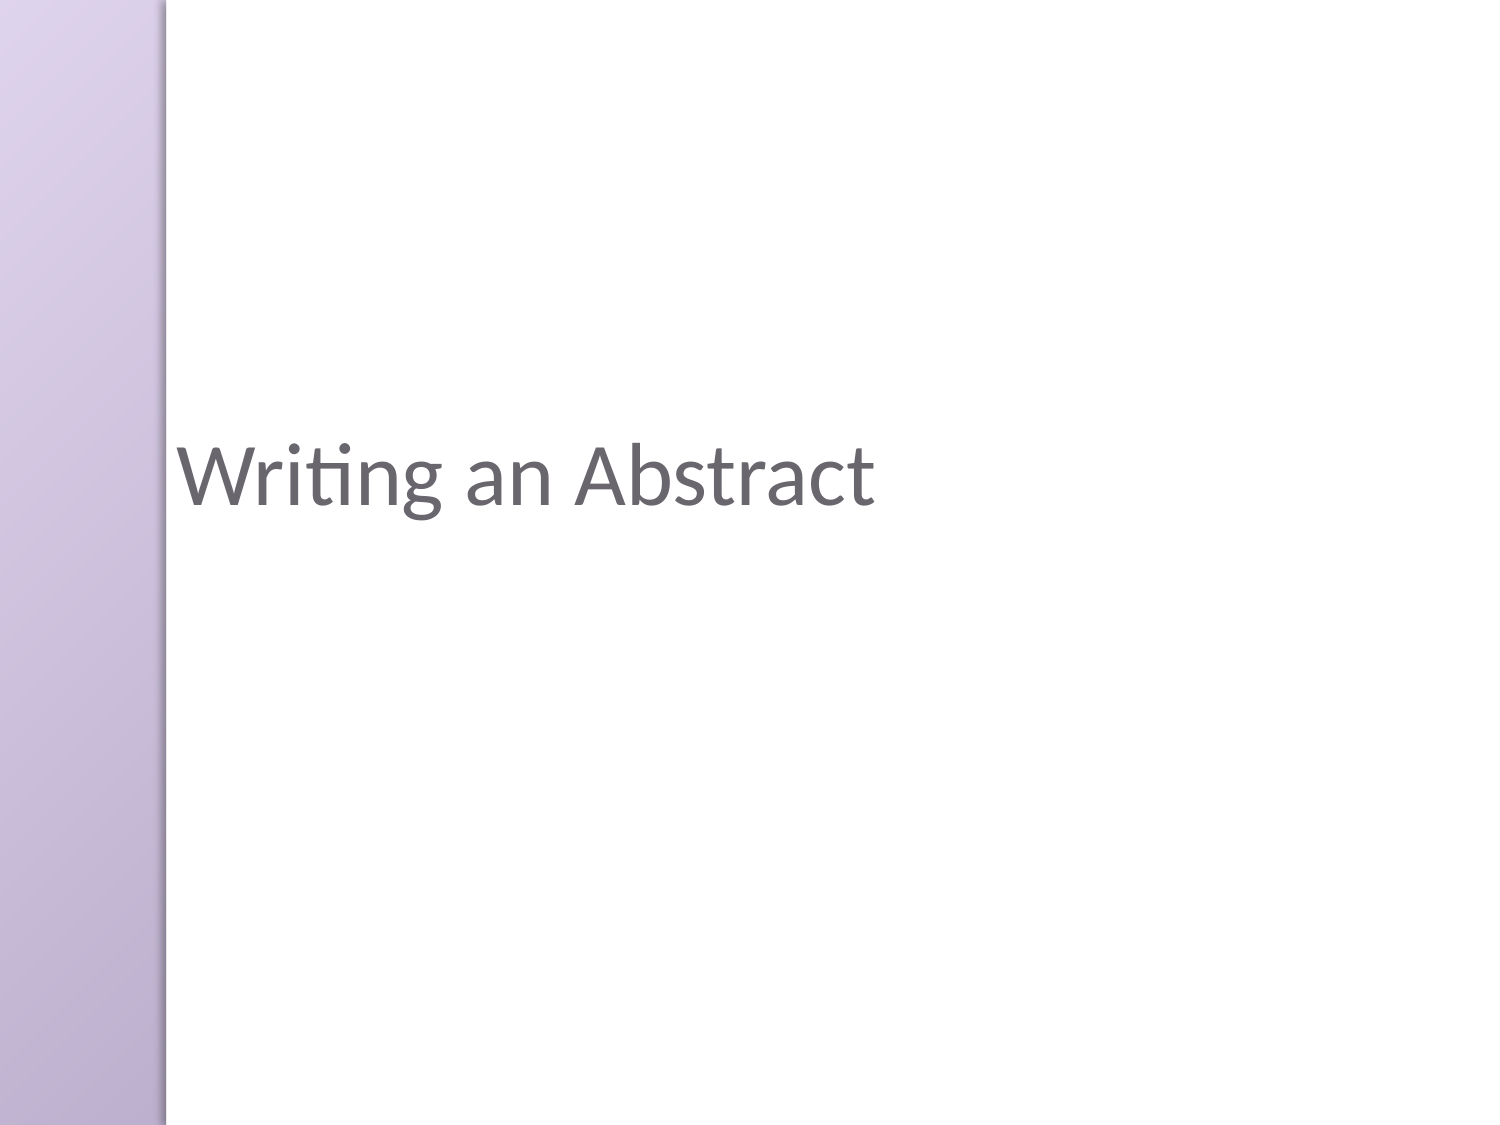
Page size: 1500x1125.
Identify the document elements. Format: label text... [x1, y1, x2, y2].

title Writing an Abstract [0, 349, 1200, 591]
